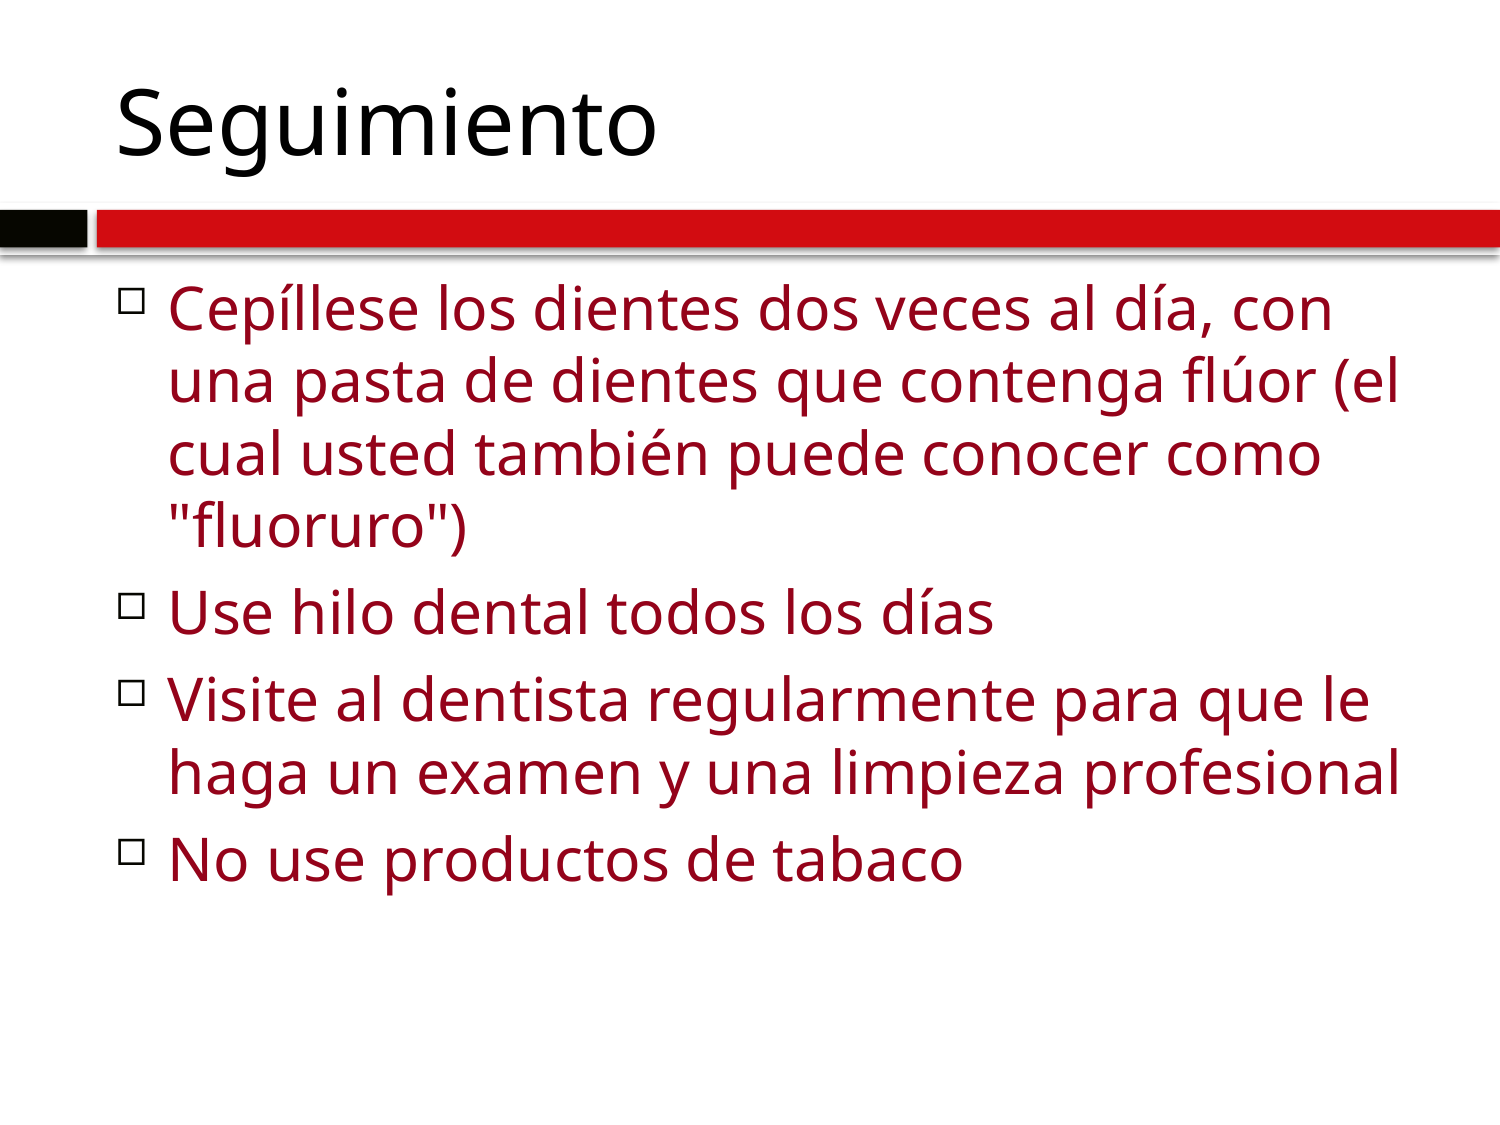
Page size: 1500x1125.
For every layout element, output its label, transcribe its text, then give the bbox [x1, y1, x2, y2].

list Cepíllese los dientes dos veces al día, con una pasta de dientes que contenga flúor (el cual usted también puede conocer como "fluoruro") Use hilo dental todos los días Visite al dentista regularmente para que le haga un examen y una limpieza profesional No use productos de tabaco [100, 262, 1438, 1000]
title Seguimiento [100, 37, 1438, 200]
